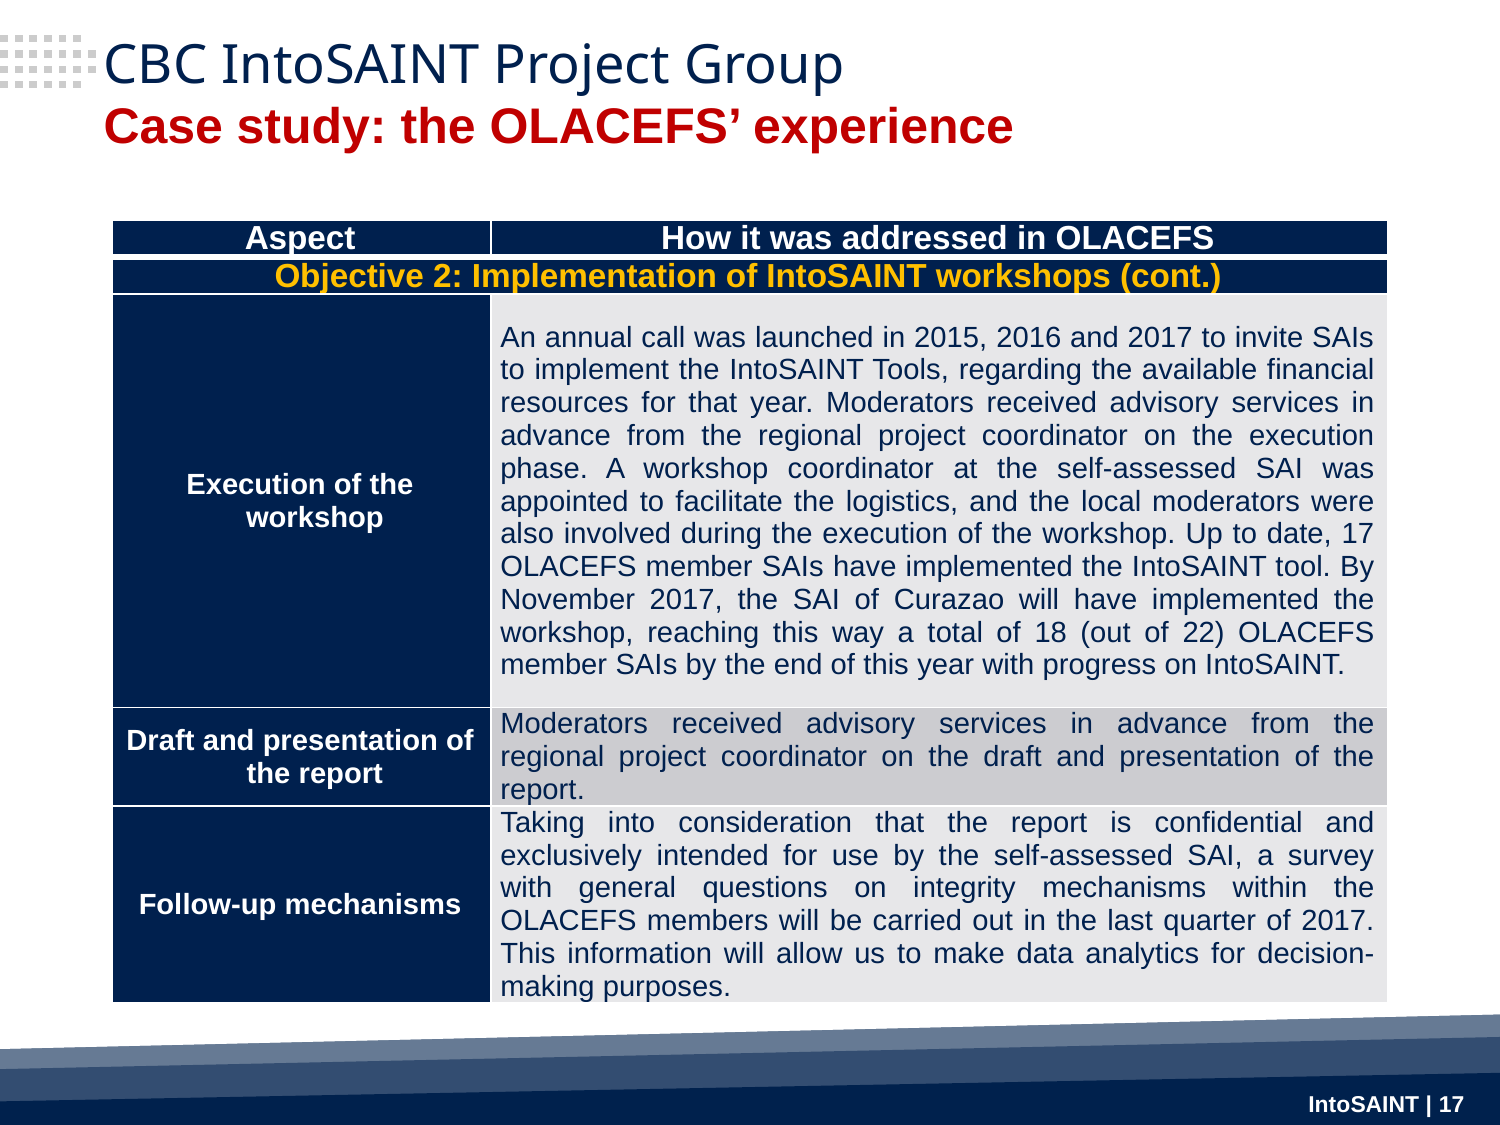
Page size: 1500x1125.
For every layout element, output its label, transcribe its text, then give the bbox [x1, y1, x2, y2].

table_header How it was addressed in OLACEFS [492, 221, 1387, 254]
title CBC IntoSAINT Project Group Case study: the OLACEFS’ experience [88, 0, 1500, 186]
table_cell Execution of the workshop [113, 295, 490, 707]
table_cell Follow-up mechanisms [113, 807, 490, 1002]
table_cell An annual call was launched in 2015, 2016 and 2017 to invite SAIs to implement the IntoSAINT Tools, regarding the available financial resources for that year. Moderators received advisory services in advance from the regional project coordinator on the execution phase. A workshop coordinator at the self-assessed SAI was appointed to facilitate the logistics, and the local moderators were also involved during the execution of the workshop. Up to date, 17 OLACEFS member SAIs have implemented the IntoSAINT tool. By November 2017, the SAI of Curazao will have implemented the workshop, reaching this way a total of 18 (out of 22) OLACEFS member SAIs by the end of this year with progress on IntoSAINT. [492, 295, 1387, 707]
table_cell Taking into consideration that the report is confidential and exclusively intended for use by the self-assessed SAI, a survey with general questions on integrity mechanisms within the OLACEFS members will be carried out in the last quarter of 2017. This information will allow us to make data analytics for decision-making purposes. [492, 807, 1387, 1002]
table_header Aspect [113, 221, 490, 254]
slide_number IntoSAINT | 17 [1293, 1082, 1489, 1125]
table_cell Draft and presentation of the report [113, 708, 490, 805]
table_cell Moderators received advisory services in advance from the regional project coordinator on the draft and presentation of the report. [492, 708, 1387, 805]
table_cell Objective 2: Implementation of IntoSAINT workshops (cont.) [113, 260, 1387, 293]
